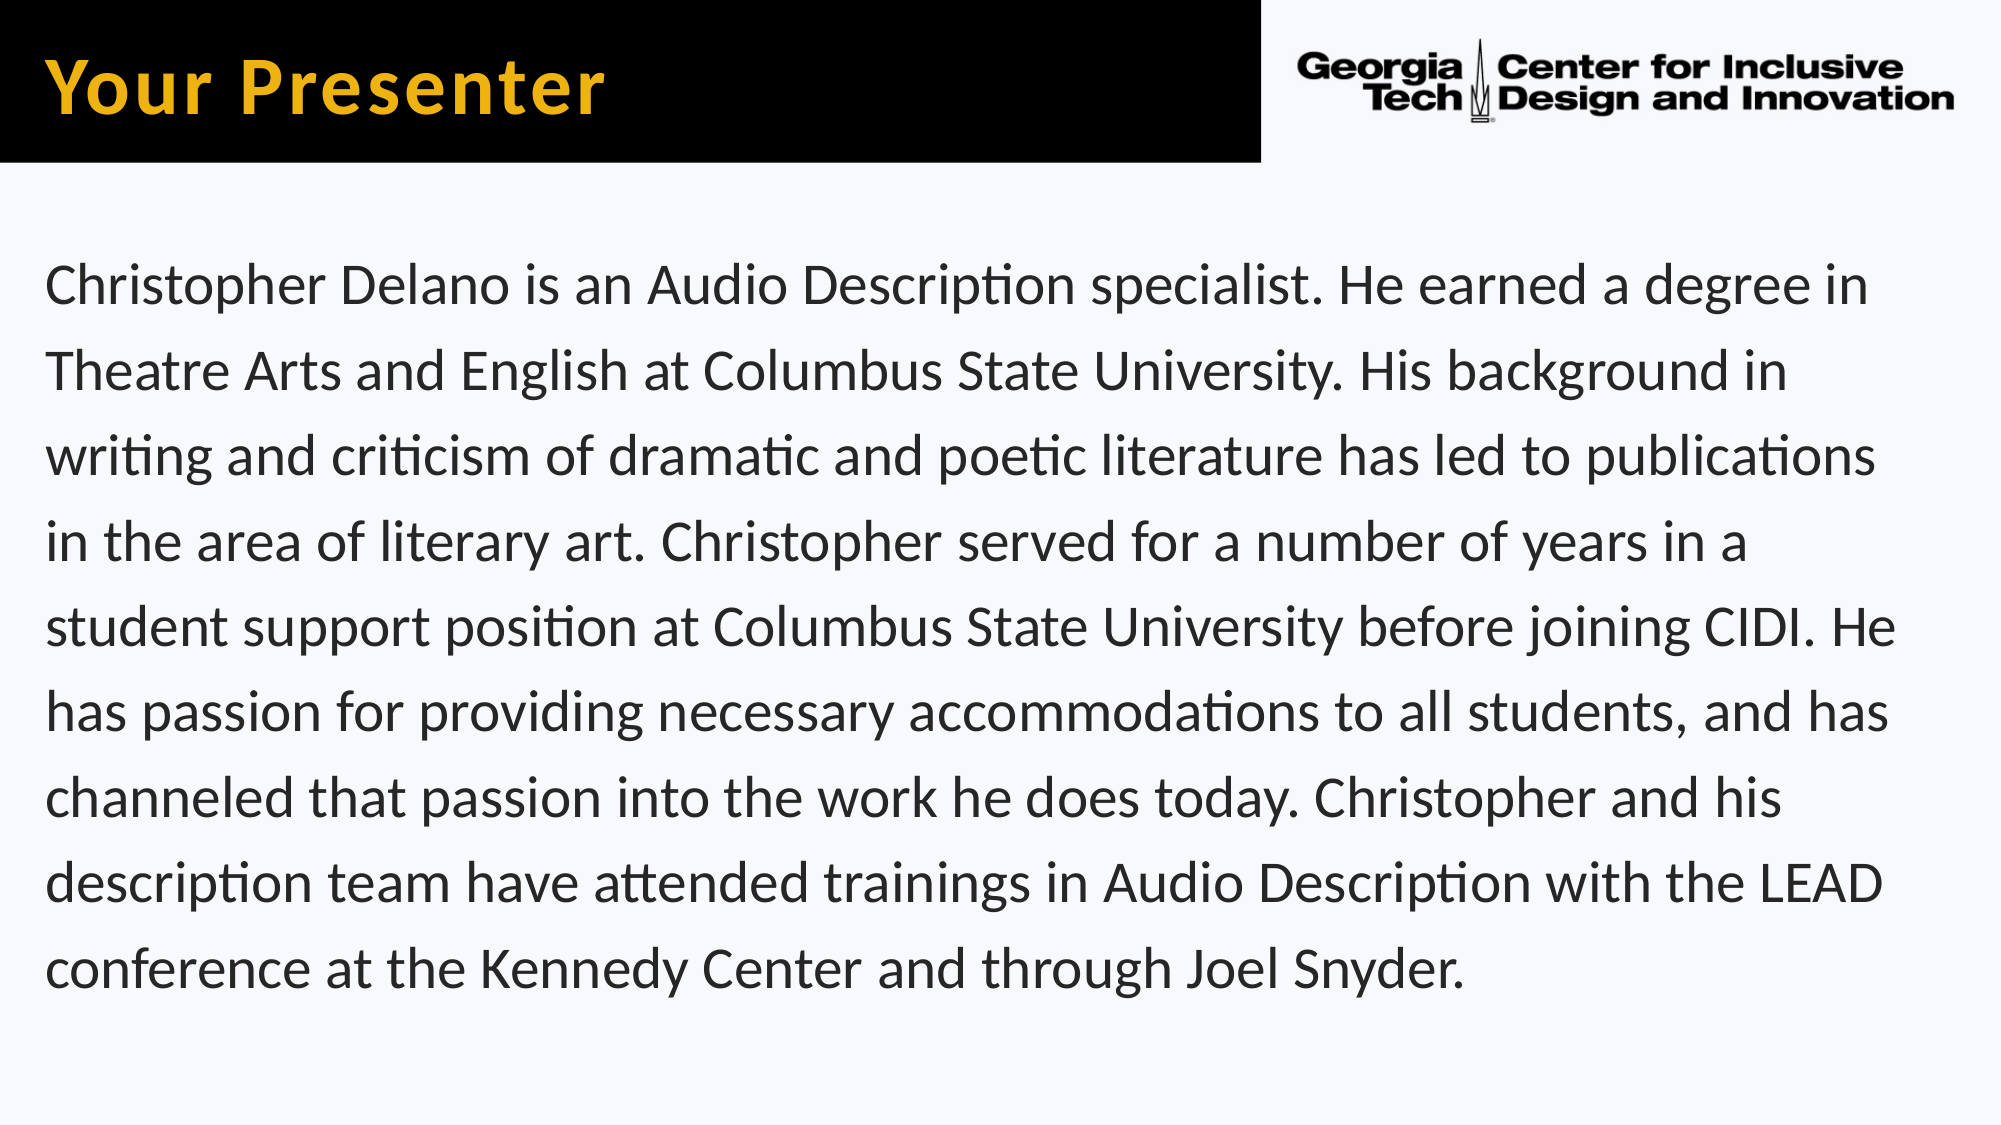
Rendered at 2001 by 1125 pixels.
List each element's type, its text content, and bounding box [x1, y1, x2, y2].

title Your Presenter [0, 0, 1262, 163]
picture [0, 0, 2001, 1125]
list Christopher Delano is an Audio Description specialist. He earned a degree in Theatre Arts and English at Columbus State University. His background in writing and criticism of dramatic and poetic literature has led to publications in the area of literary art. Christopher served for a number of years in a student support position at Columbus State University before joining CIDI. He has passion for providing necessary accommodations to all students, and has channeled that passion into the work he does today. Christopher and his description team have attended trainings in Audio Description with the LEAD conference at the Kennedy Center and through Joel Snyder. [0, 223, 1952, 1017]
